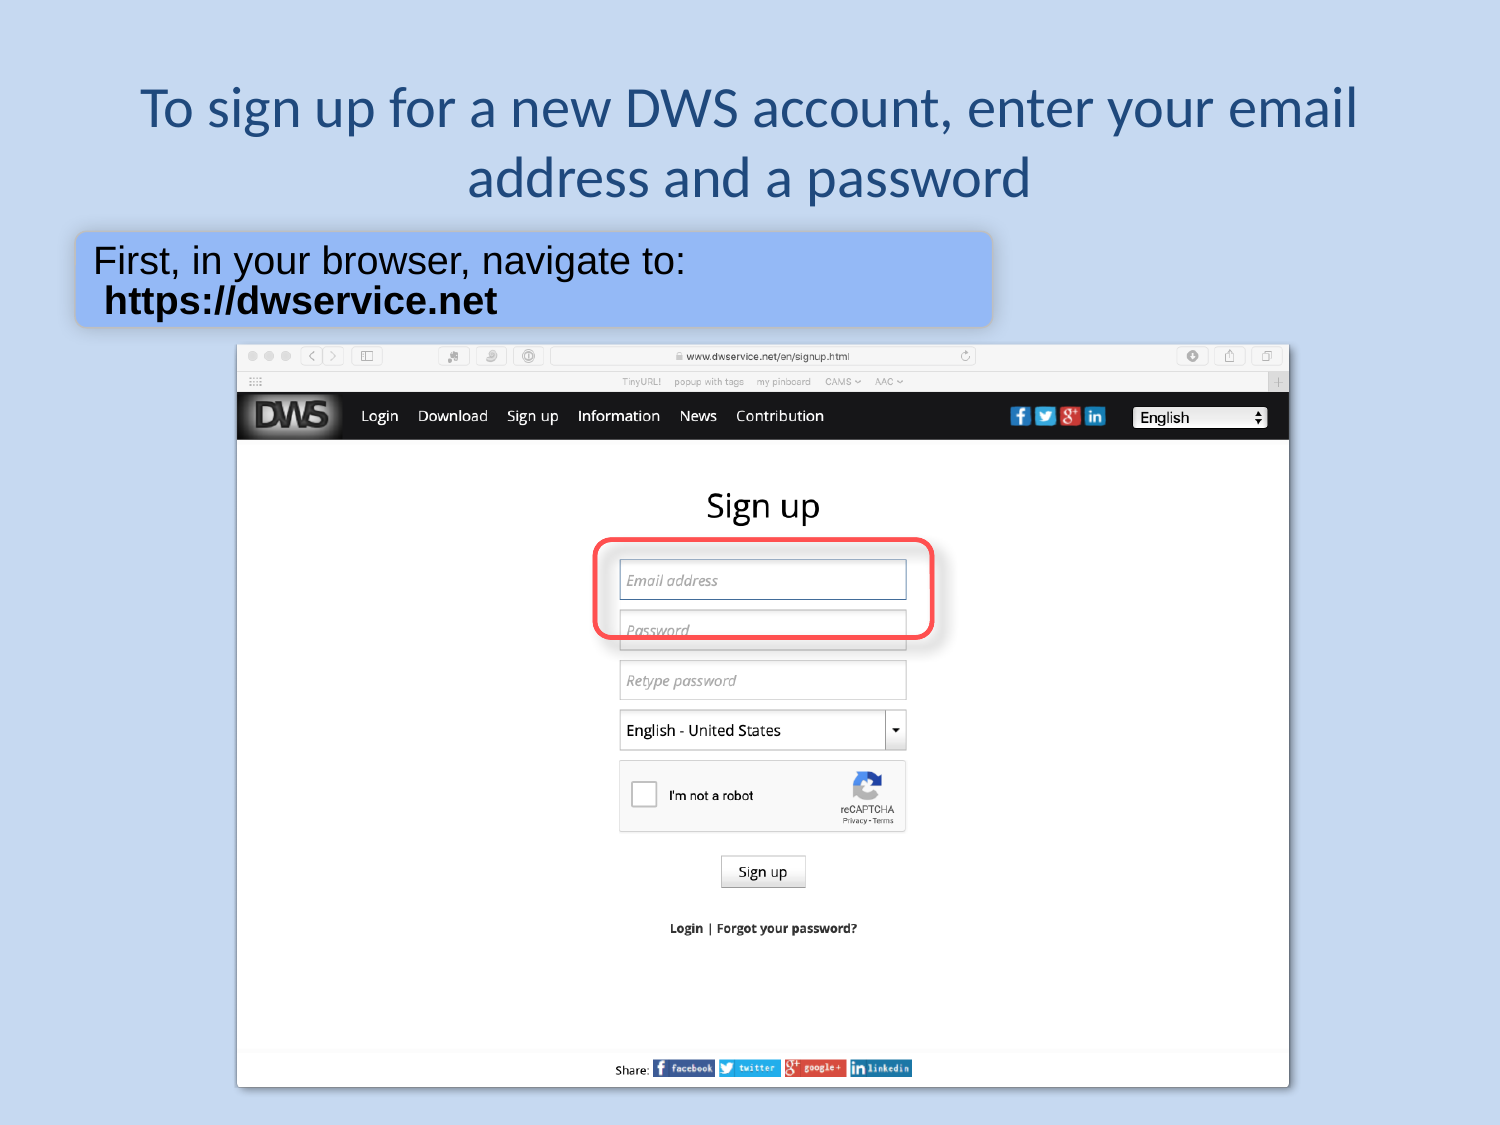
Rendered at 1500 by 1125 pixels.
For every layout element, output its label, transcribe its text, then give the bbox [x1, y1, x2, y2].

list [87, 344, 1438, 1088]
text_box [594, 539, 933, 638]
title To sign up for a new DWS account, enter your email address and a password [75, 45, 1425, 233]
text_box First, in your browser, navigate to: https://dwservice.net [74, 231, 993, 328]
